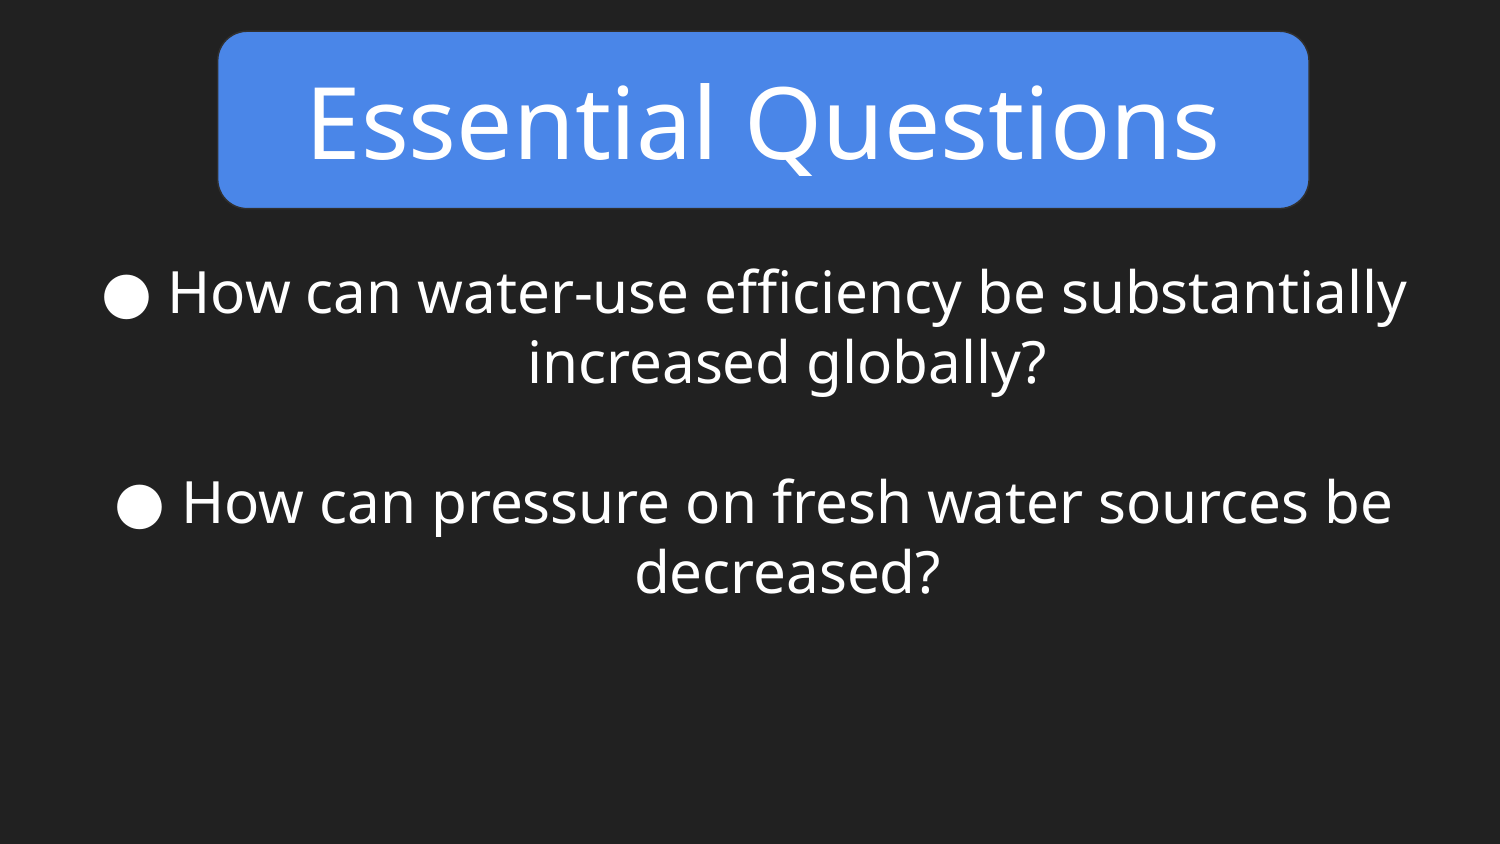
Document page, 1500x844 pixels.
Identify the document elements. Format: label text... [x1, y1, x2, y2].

text_box Essential Questions [217, 31, 1310, 209]
subtitle How can water-use efficiency be substantially increased globally? How can pressure on fresh water sources be decreased? [51, 239, 1449, 807]
